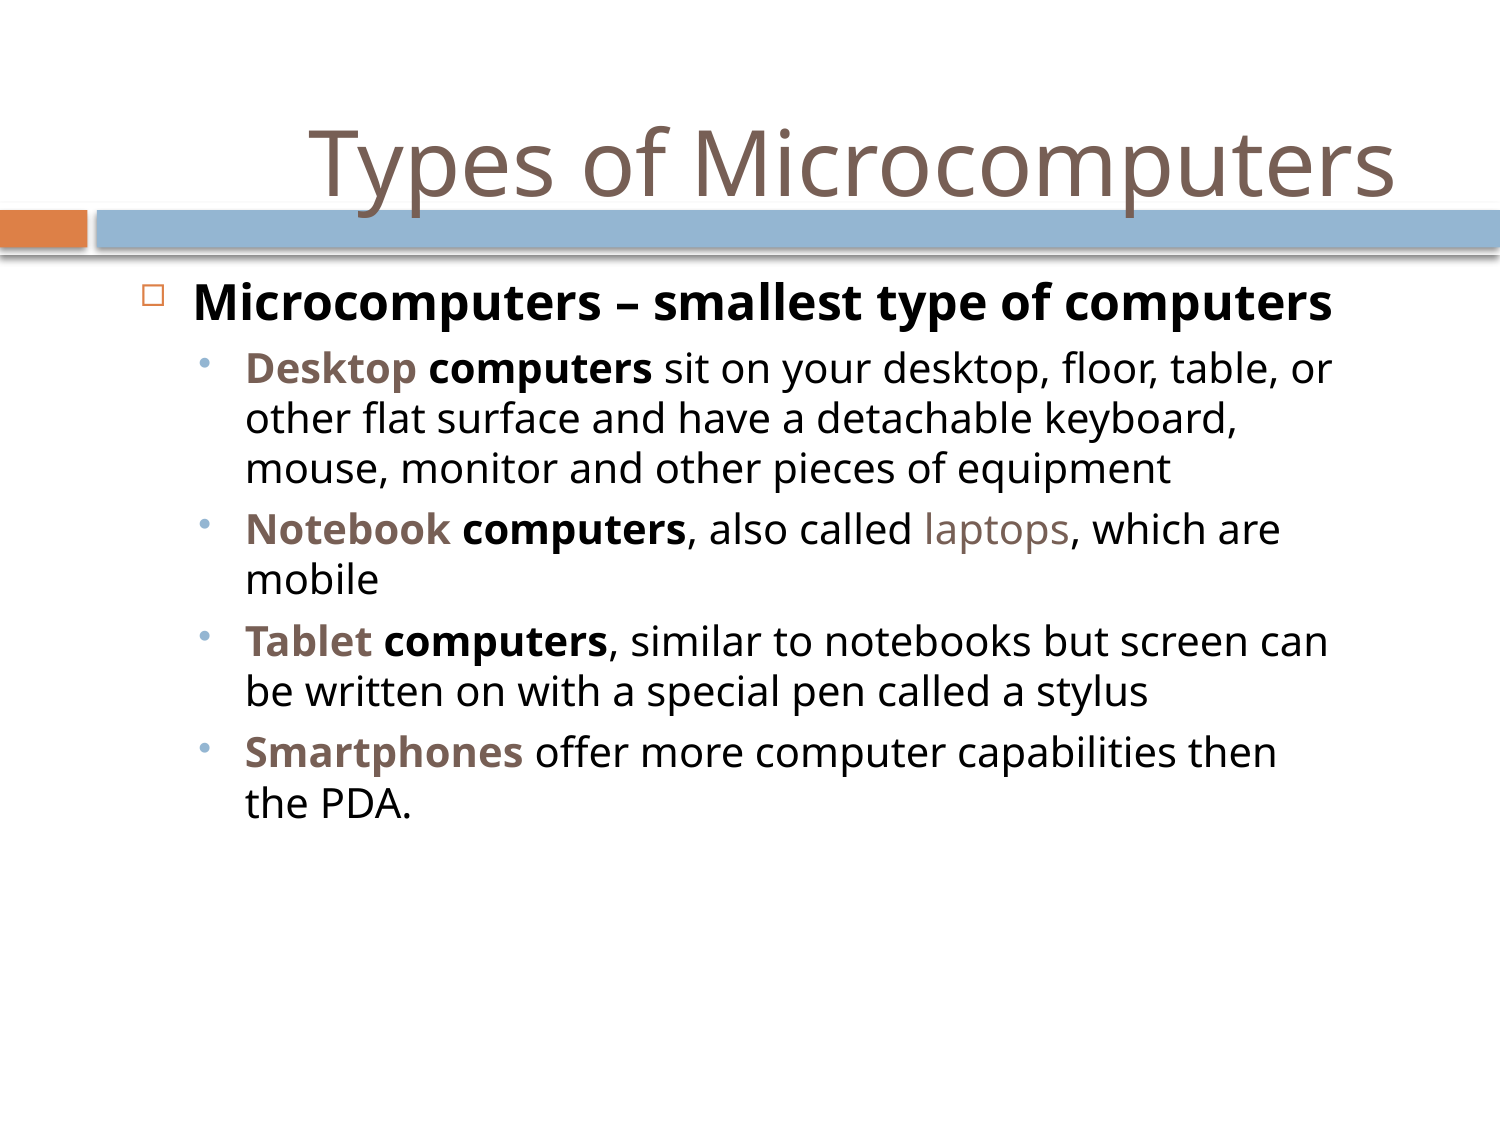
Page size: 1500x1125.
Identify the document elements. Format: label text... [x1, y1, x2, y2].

title Types of Microcomputers [137, 68, 1414, 250]
list Microcomputers – smallest type of computers Desktop computers sit on your desktop, floor, table, or other flat surface and have a detachable keyboard, mouse, monitor and other pieces of equipment Notebook computers, also called laptops, which are mobile Tablet computers, similar to notebooks but screen can be written on with a special pen called a stylus Smartphones offer more computer capabilities then the PDA. [125, 262, 1363, 1050]
